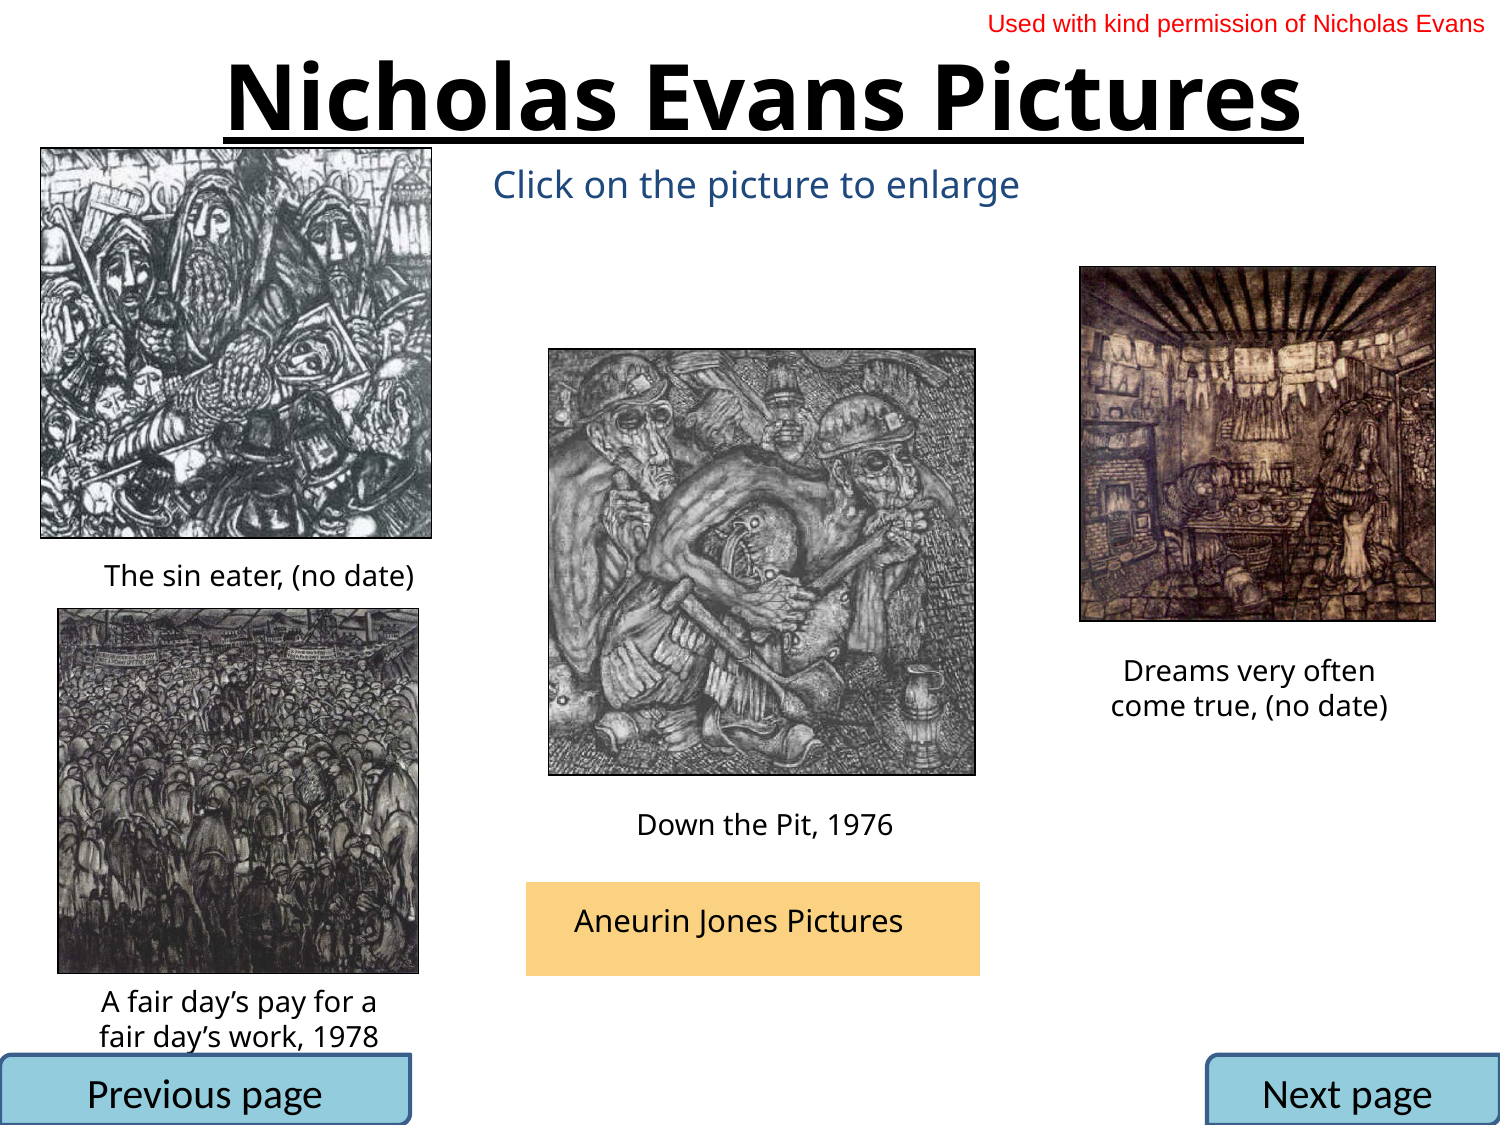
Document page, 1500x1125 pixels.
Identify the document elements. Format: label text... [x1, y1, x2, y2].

text_box Click on the picture to enlarge [76, 125, 1437, 242]
text_box [1207, 1052, 1500, 1059]
text_box Dreams very often come true, (no date) [1080, 645, 1419, 730]
text_box Previous page [0, 1059, 411, 1125]
picture [40, 148, 432, 538]
text_box A fair day’s pay for a fair day’s work, 1978 [70, 981, 409, 1052]
text_box Down the Pit, 1976 [596, 798, 934, 849]
text_box Used with kind permission of Nicholas Evans [972, 0, 1500, 45]
picture [1080, 266, 1436, 621]
text_box Next page [1195, 1059, 1500, 1125]
title Nicholas Evans Pictures [88, 0, 1439, 188]
text_box [0, 1052, 413, 1119]
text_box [525, 881, 981, 977]
picture [58, 609, 419, 973]
text_box The sin eater, (no date) [34, 550, 484, 600]
picture [548, 349, 975, 775]
